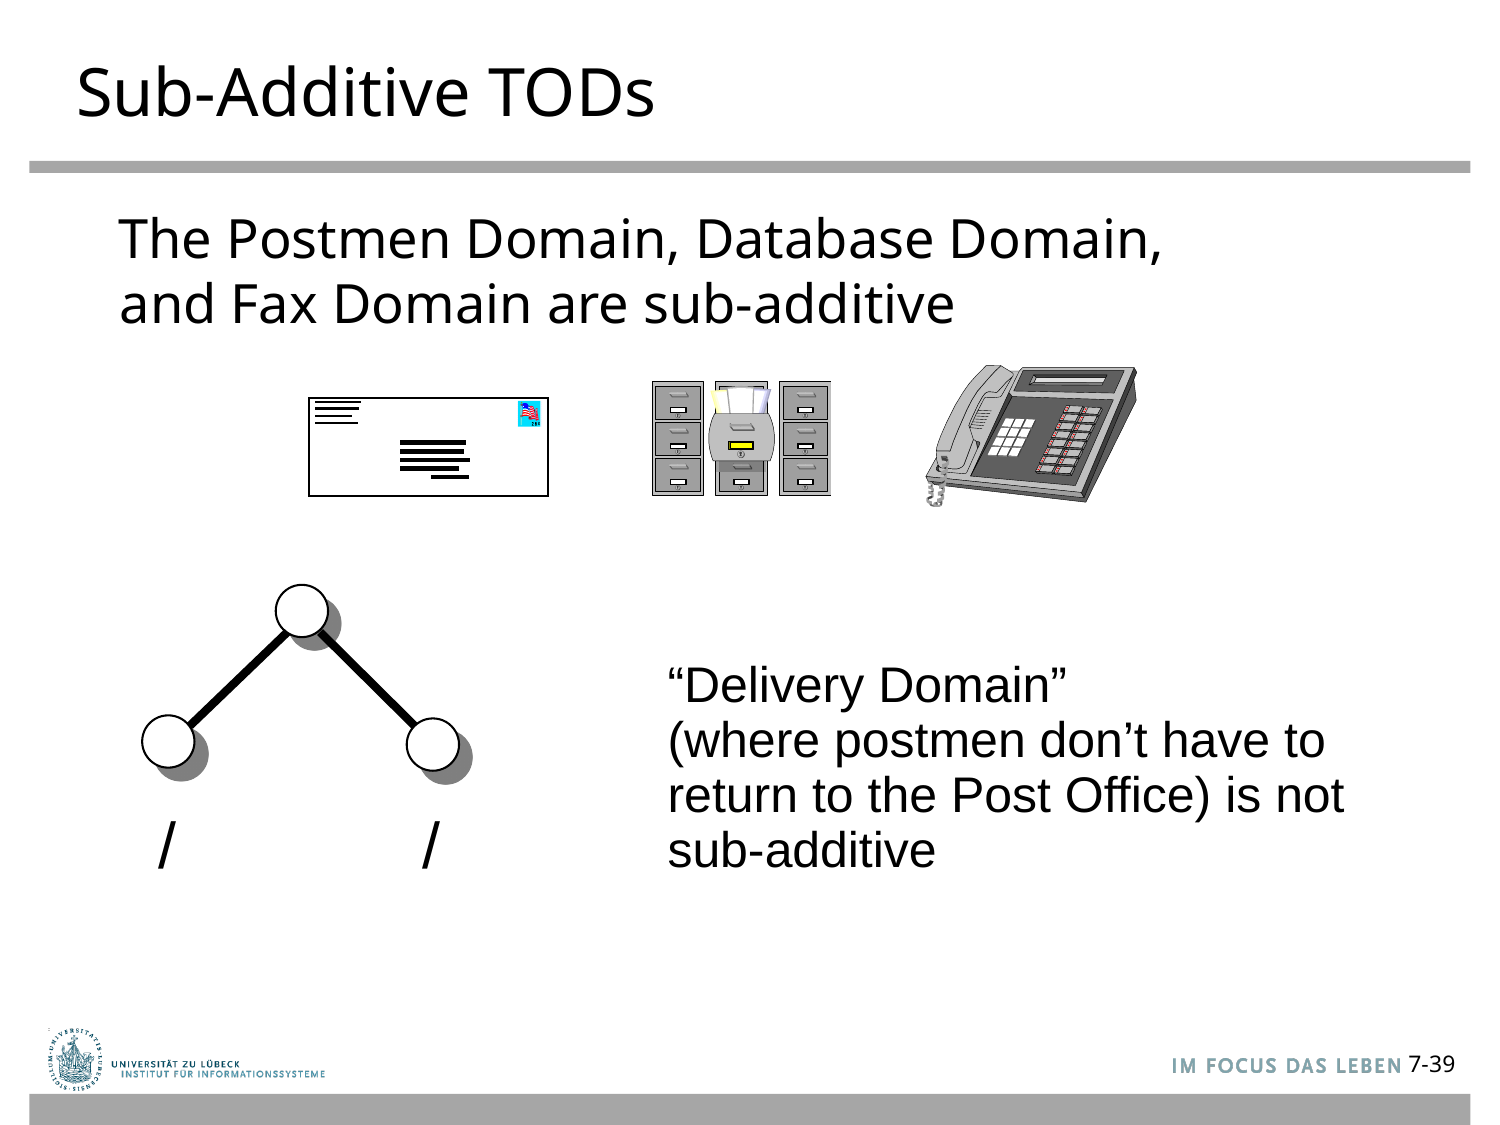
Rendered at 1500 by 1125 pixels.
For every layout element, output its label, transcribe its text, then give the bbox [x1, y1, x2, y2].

slide_number 7-39 [1305, 1050, 1471, 1083]
picture [1173, 1058, 1305, 1073]
text_box [406, 718, 460, 771]
text_box [275, 584, 329, 638]
text_box [142, 715, 195, 768]
list The Postmen Domain, Database Domain, and Fax Domain are sub-additive [104, 197, 1393, 400]
title Sub-Additive TODs [62, 24, 1044, 156]
text_box / [146, 797, 189, 888]
text_box / [410, 797, 453, 888]
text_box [308, 364, 1138, 507]
text_box “Delivery Domain” (where postmen don’t have to return to the Post Office) is not sub-additive [652, 650, 1375, 887]
